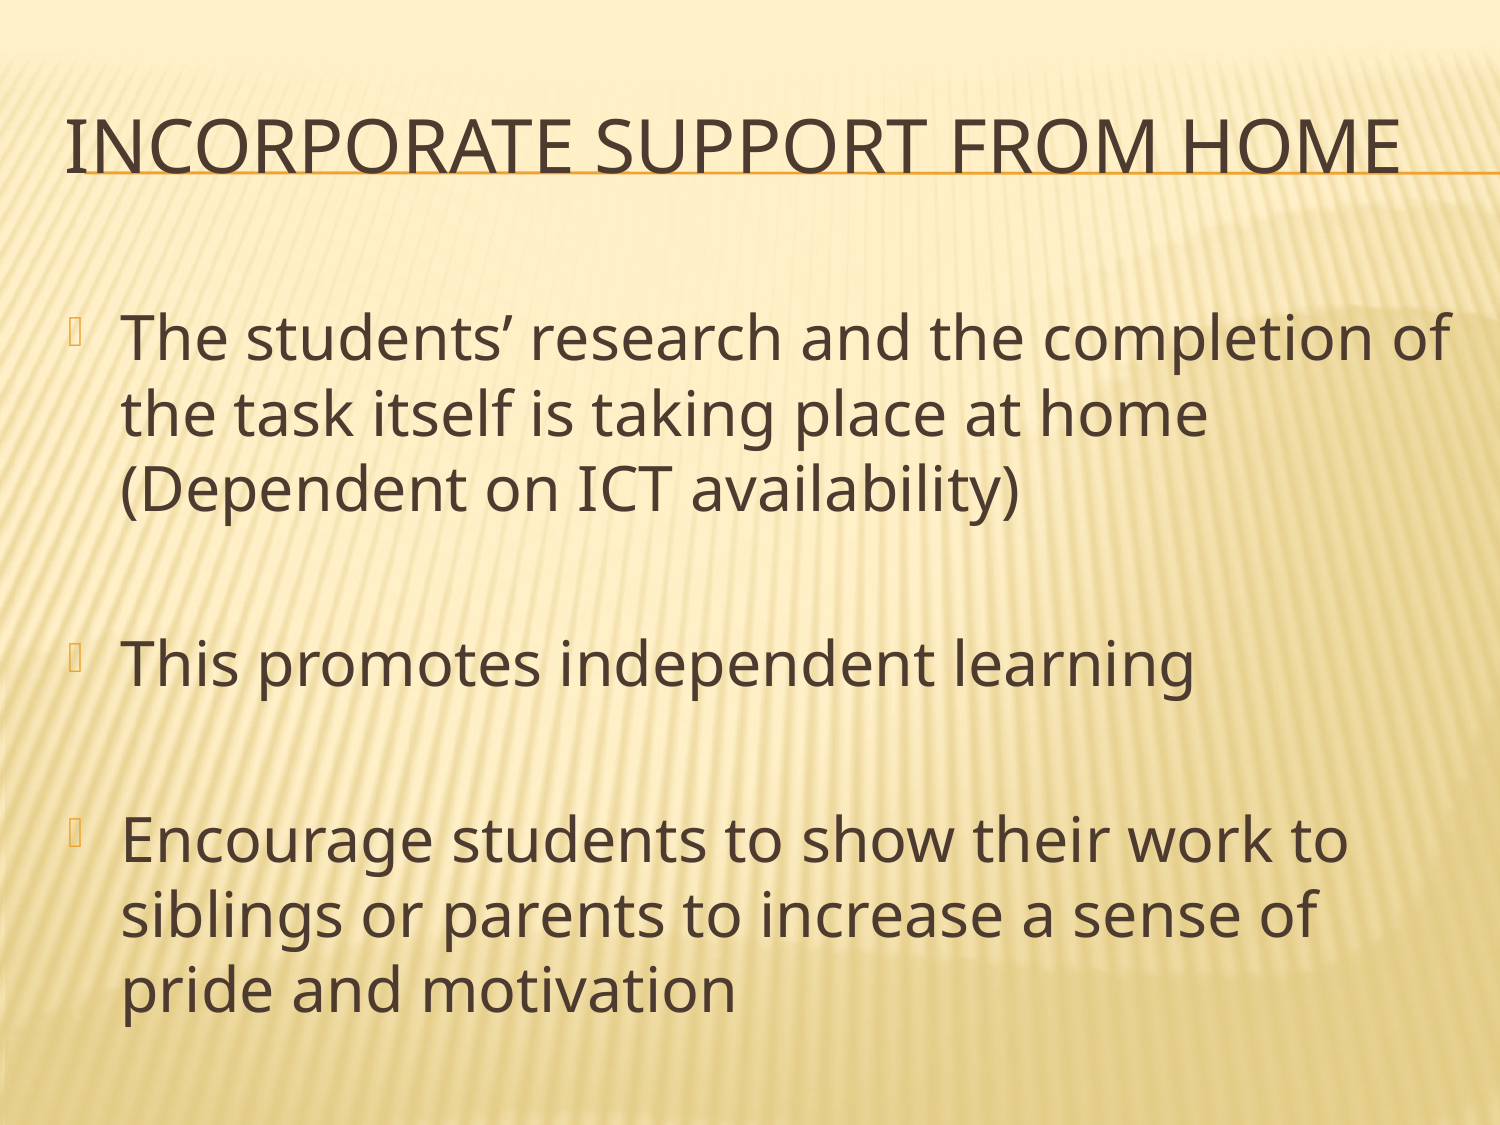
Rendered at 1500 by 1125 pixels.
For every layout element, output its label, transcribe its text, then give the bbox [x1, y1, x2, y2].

title Incorporate support from home [50, 75, 1475, 213]
list The students’ research and the completion of the task itself is taking place at home (Dependent on ICT availability) This promotes independent learning Encourage students to show their work to siblings or parents to increase a sense of pride and motivation [53, 290, 1479, 1034]
